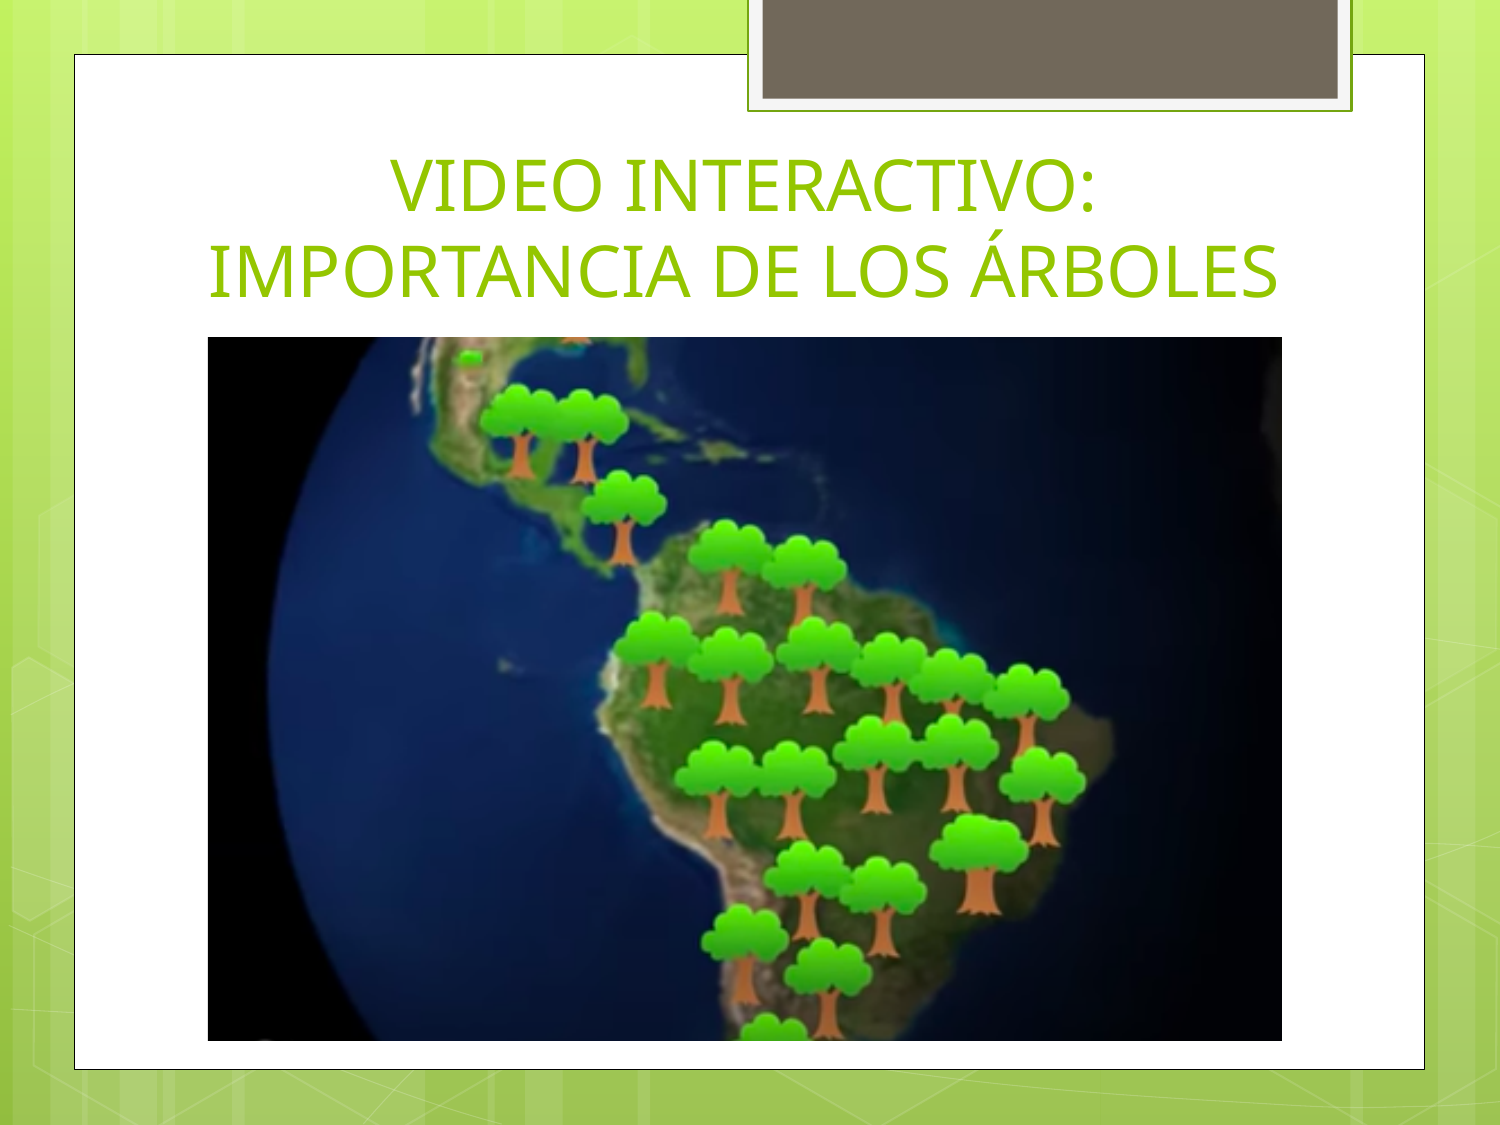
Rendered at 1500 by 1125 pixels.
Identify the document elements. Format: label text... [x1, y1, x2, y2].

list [207, 337, 1283, 1041]
title VIDEO INTERACTIVO: IMPORTANCIA DE LOS ÁRBOLES [89, 131, 1399, 320]
